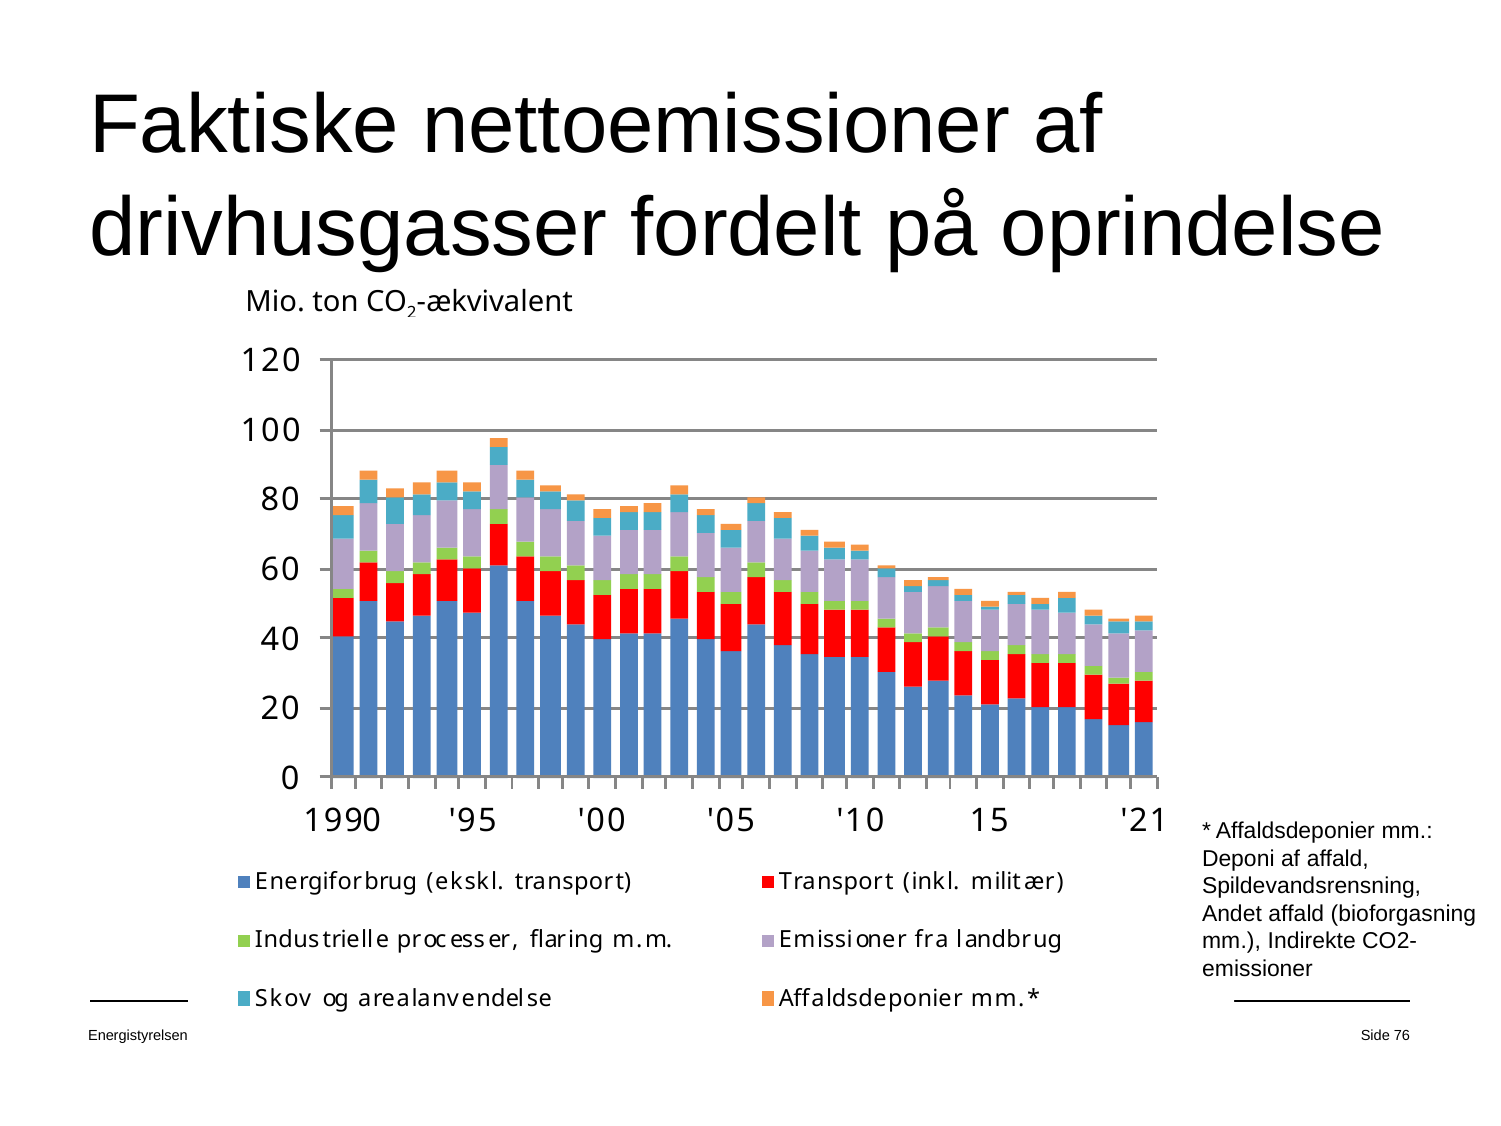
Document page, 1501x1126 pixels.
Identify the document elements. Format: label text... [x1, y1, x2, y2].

picture [186, 315, 1235, 1026]
text_box Mio. ton CO2-ækvivalent [230, 274, 656, 313]
footer Energistyrelsen [73, 1018, 549, 1078]
slide_number Side 76 [1292, 1018, 1425, 1078]
text_box * Affaldsdeponier mm.: Deponi af affald, Spildevandsrensning, Andet affald (bioforgasning mm.), Indirekte CO2-emissioner [1240, 808, 1501, 1016]
title Faktiske nettoemissioner af drivhusgasser fordelt på oprindelse [74, 66, 1425, 282]
